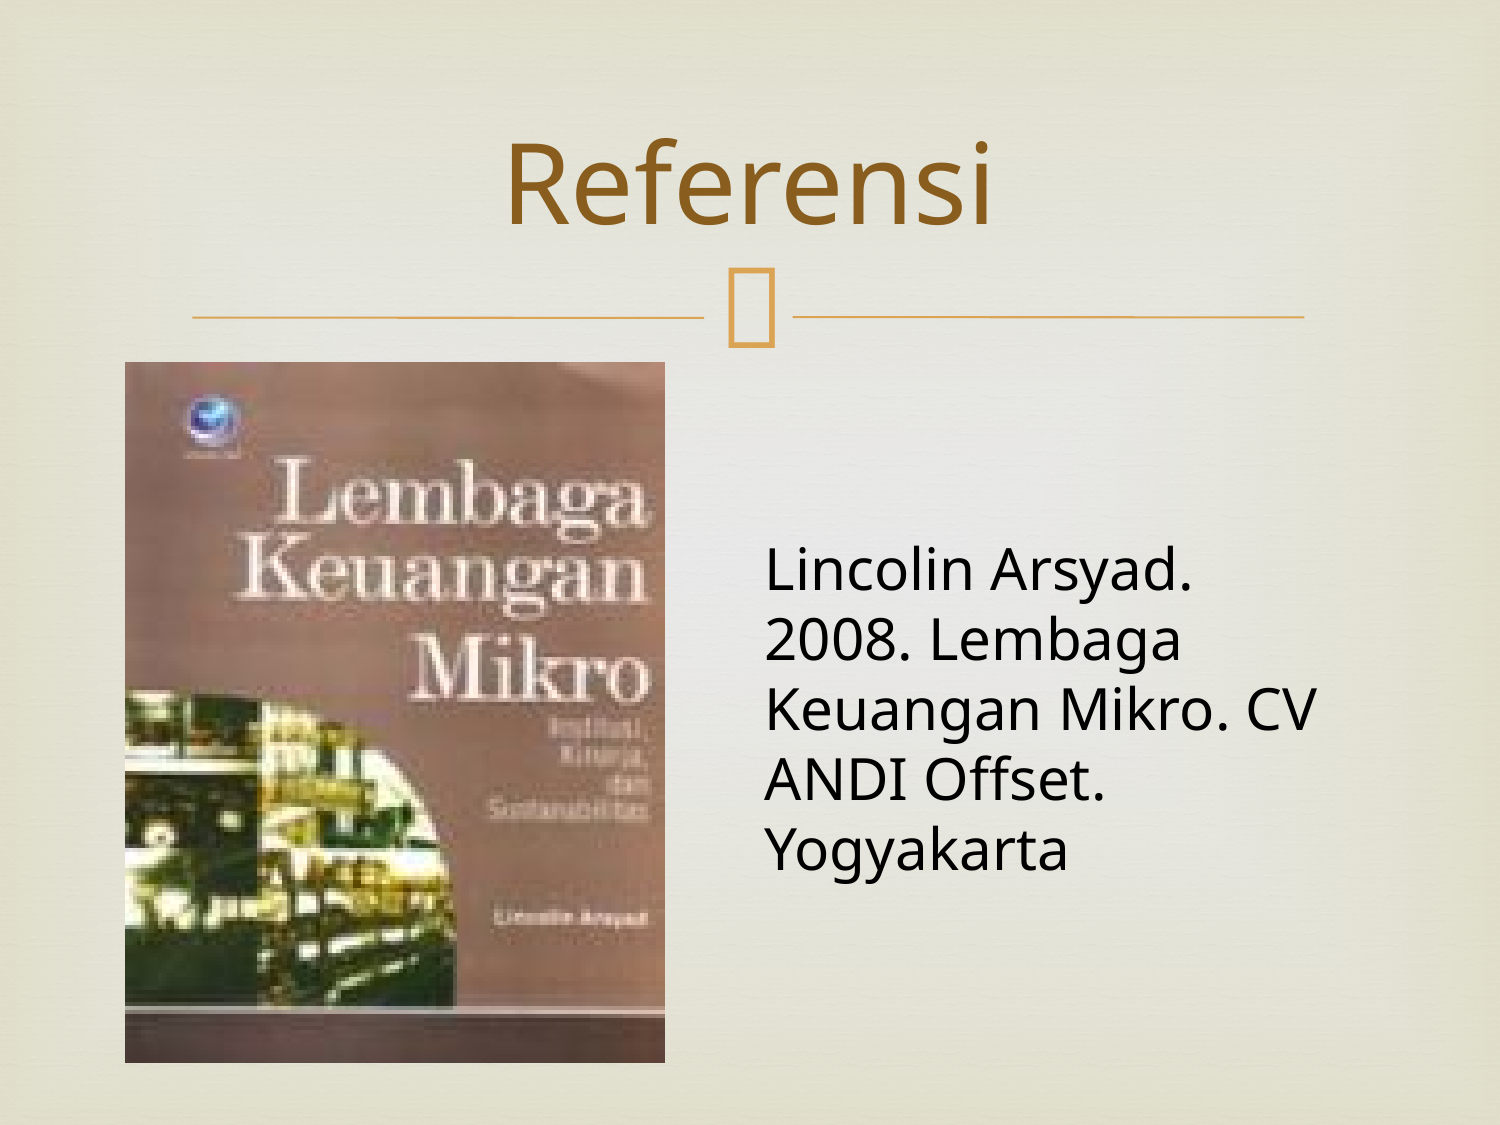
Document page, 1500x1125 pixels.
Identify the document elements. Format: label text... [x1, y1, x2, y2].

title Referensi [112, 93, 1386, 267]
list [124, 361, 665, 1063]
text_box Lincolin Arsyad. 2008. Lembaga Keuangan Mikro. CV ANDI Offset. Yogyakarta [749, 525, 1363, 890]
